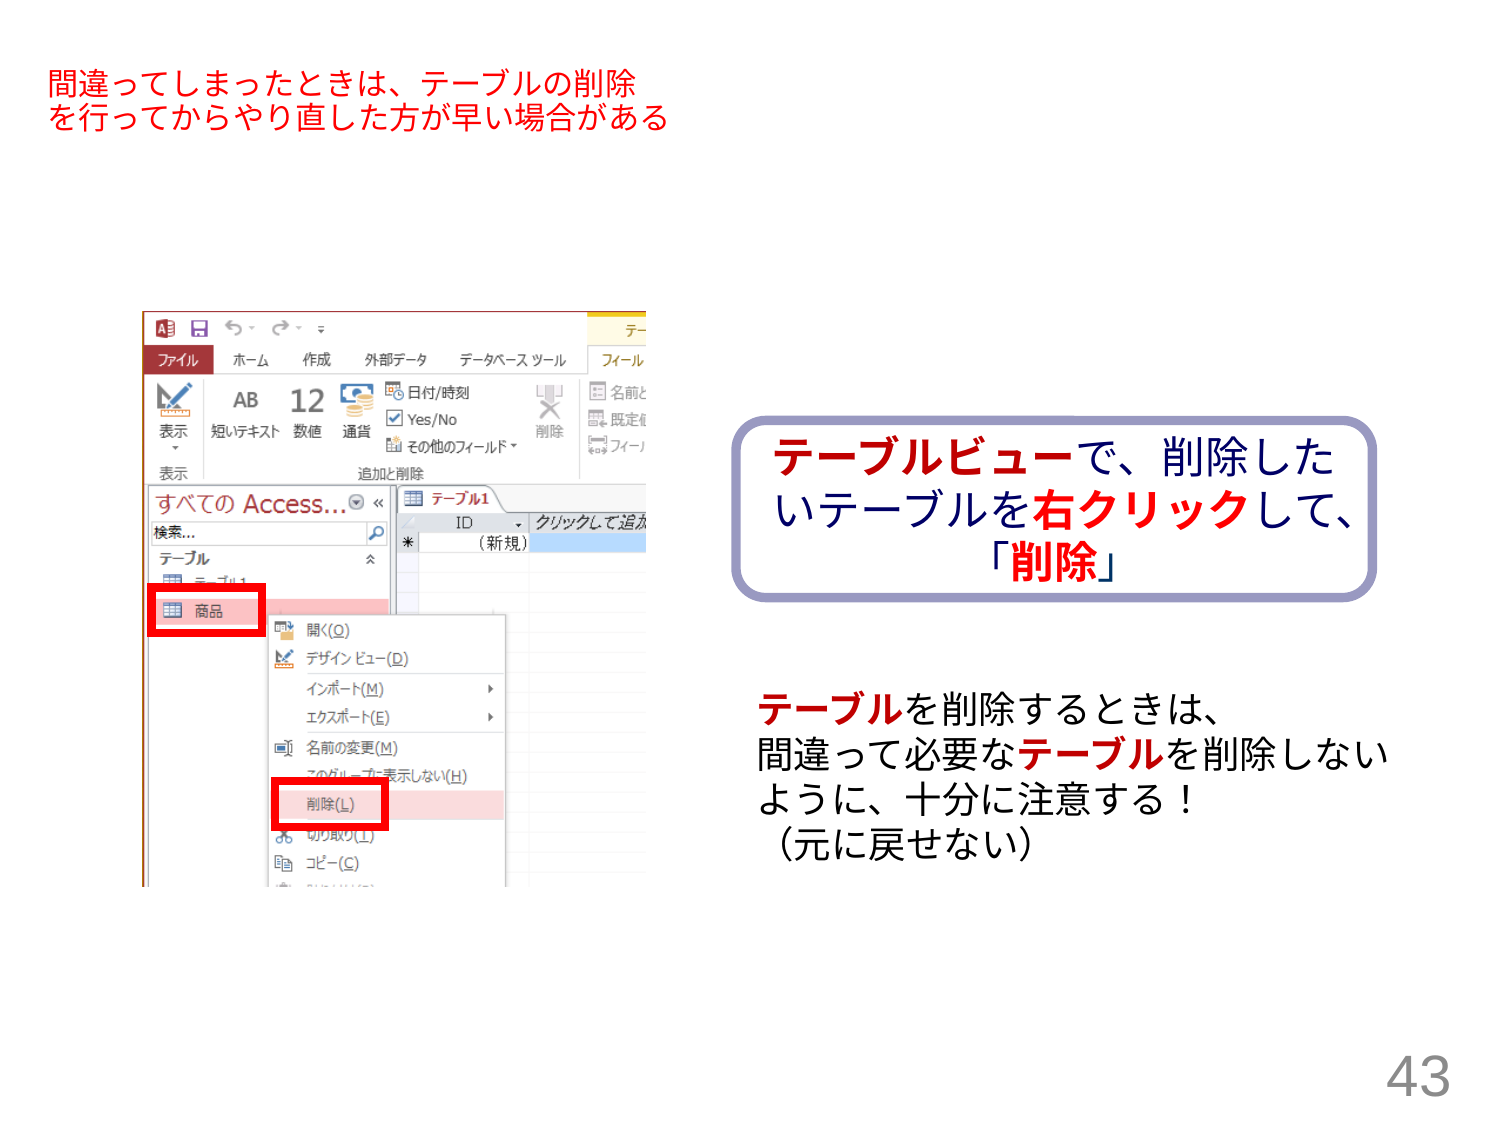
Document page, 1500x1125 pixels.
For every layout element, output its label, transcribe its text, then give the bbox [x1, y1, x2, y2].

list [142, 311, 646, 887]
slide_number 43 [1129, 1042, 1467, 1103]
text_box テーブルを削除するときは、 間違って必要なテーブルを削除しない ように、十分に注意する！ （元に戻せない） [741, 678, 1405, 874]
title 間違ってしまったときは、テーブルの削除 を行ってからやり直した方が早い場合がある [32, 61, 1468, 145]
text_box テーブルビューで、削除したいテーブルを右クリックして、「削除」 [734, 419, 1374, 599]
